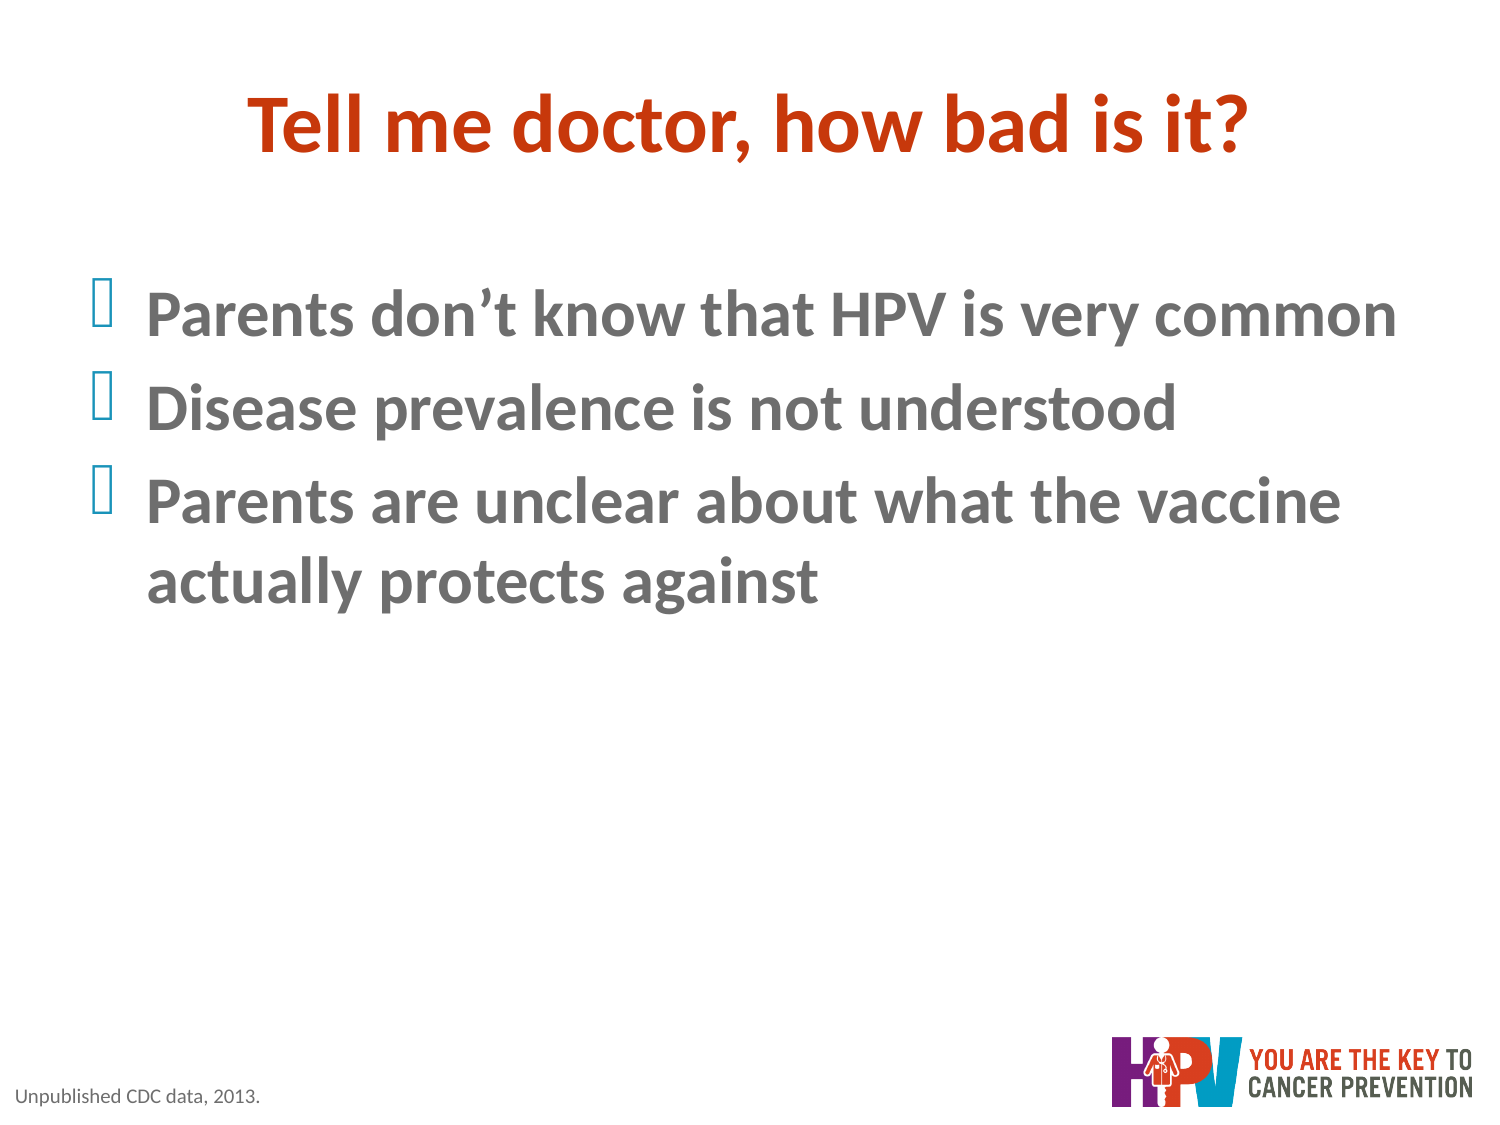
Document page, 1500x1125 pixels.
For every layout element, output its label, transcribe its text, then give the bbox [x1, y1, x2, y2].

picture [1233, 1037, 1472, 1107]
title Tell me doctor, how bad is it? [75, 24, 1425, 213]
text_box Unpublished CDC data, 2013. [0, 1074, 287, 1125]
list Parents don’t know that HPV is very common Disease prevalence is not understood Parents are unclear about what the vaccine actually protects against [75, 262, 1425, 1005]
picture [1112, 1037, 1219, 1107]
